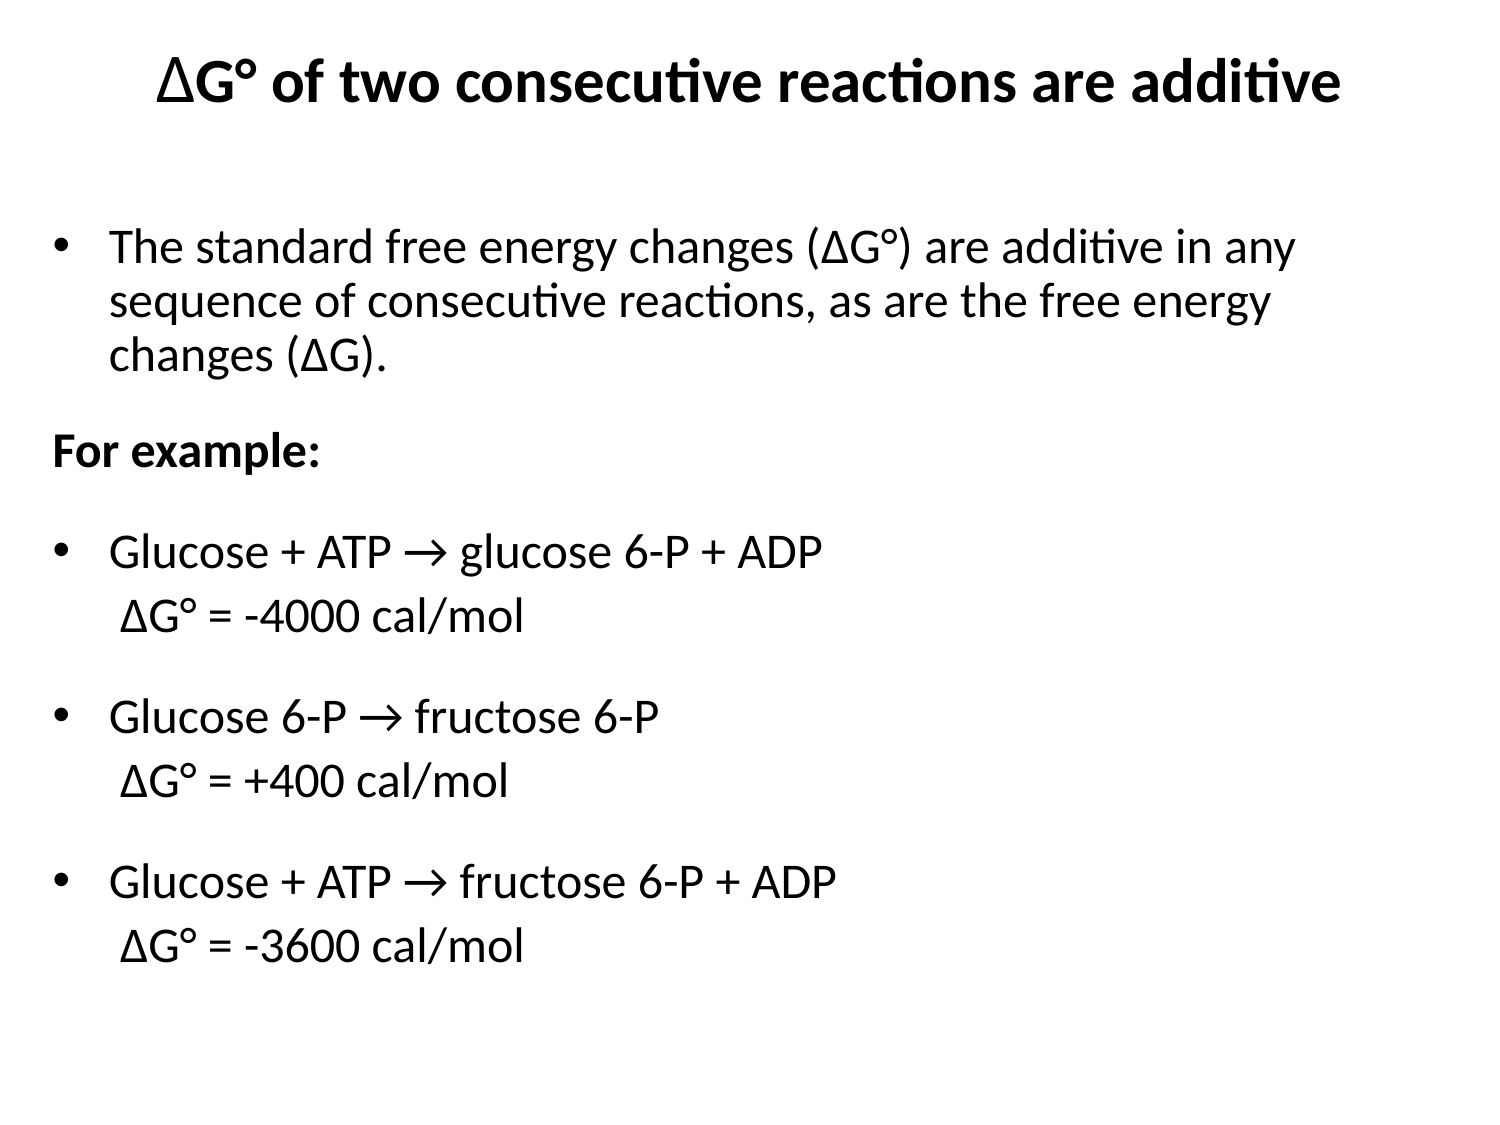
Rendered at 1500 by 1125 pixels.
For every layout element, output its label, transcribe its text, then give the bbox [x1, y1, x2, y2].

title ΔG° of two consecutive reactions are additive [37, 0, 1463, 150]
list The standard free energy changes (ΔG°) are additive in any sequence of consecutive reactions, as are the free energy changes (ΔG). For example: Glucose + ATP → glucose 6-P + ADP ΔG° = -4000 cal/mol Glucose 6-P → fructose 6-P ΔG° = +400 cal/mol Glucose + ATP → fructose 6-P + ADP ΔG° = -3600 cal/mol [37, 212, 1463, 1088]
